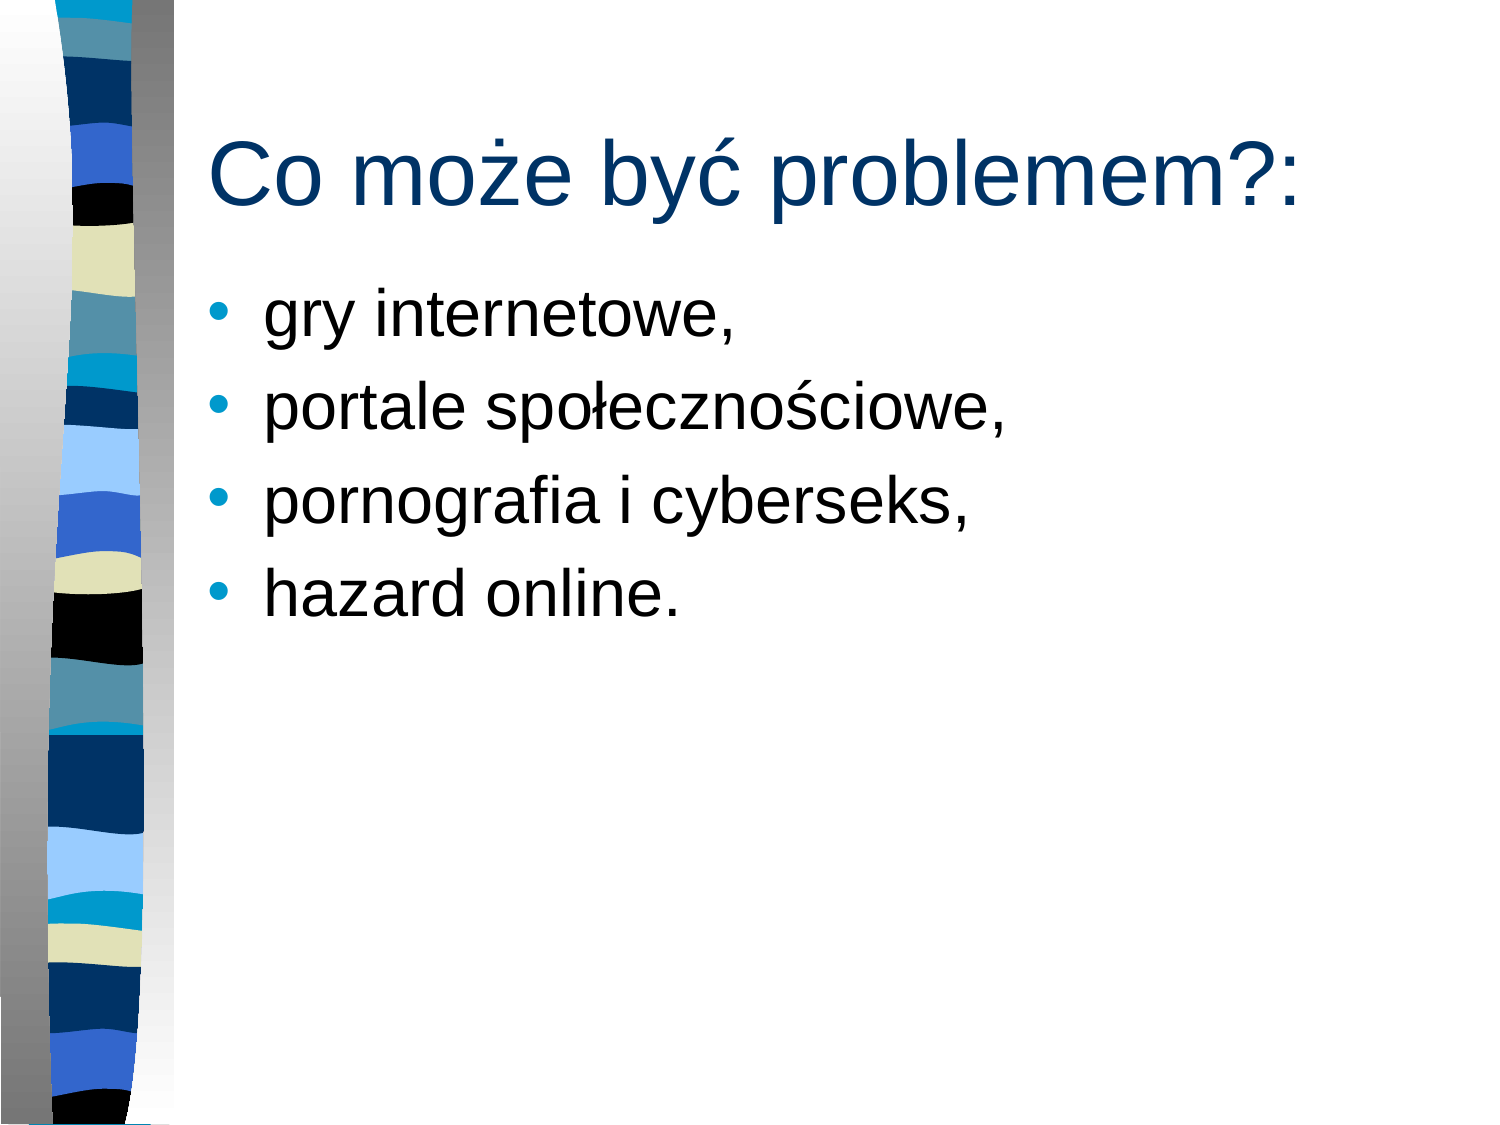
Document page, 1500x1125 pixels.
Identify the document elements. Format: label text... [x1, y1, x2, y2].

list gry internetowe, portale społecznościowe, pornografia i cyberseks, hazard online. [192, 262, 1468, 1000]
title Co może być problemem?: [192, 75, 1468, 262]
